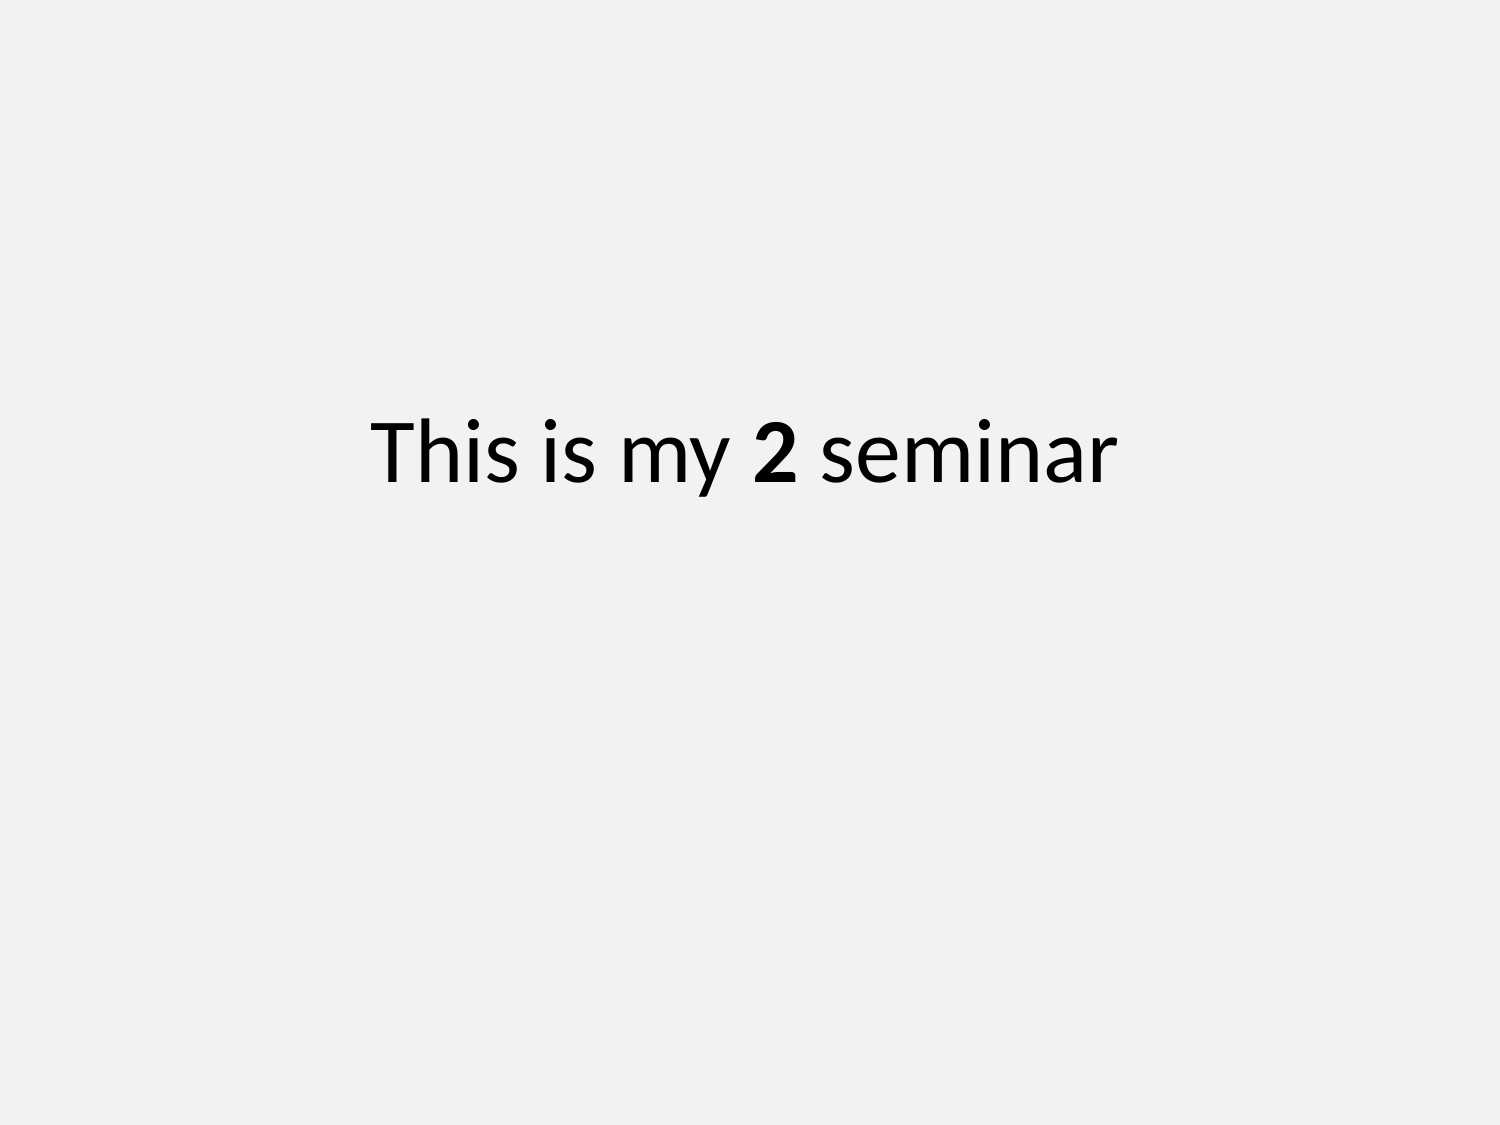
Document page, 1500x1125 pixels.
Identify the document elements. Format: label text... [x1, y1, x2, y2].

title This is my 2 seminar [70, 351, 1421, 539]
